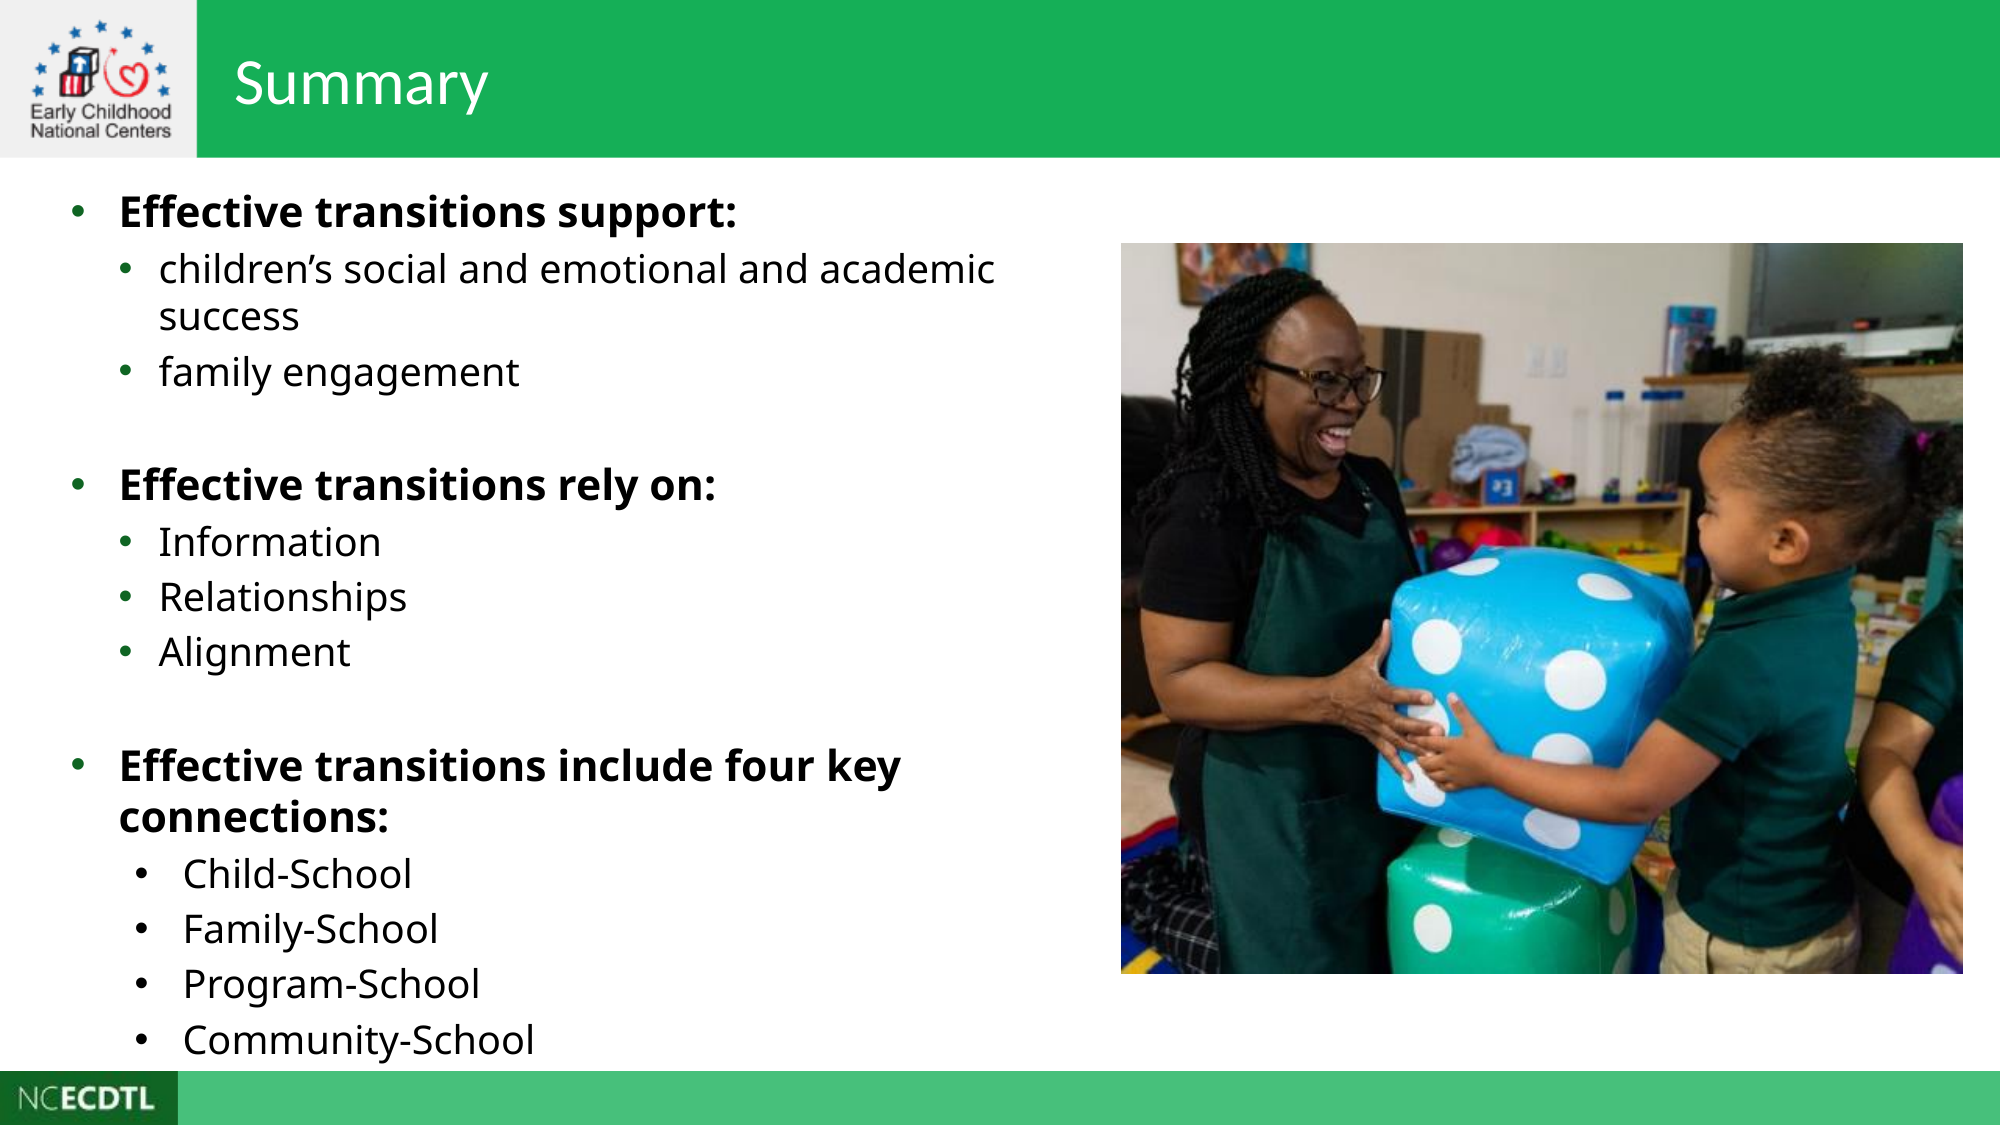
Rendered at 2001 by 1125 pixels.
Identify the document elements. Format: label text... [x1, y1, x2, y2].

list Summary [219, 31, 1963, 127]
picture [0, 1071, 177, 1125]
picture [1120, 243, 1964, 974]
list Effective transitions support: children’s social and emotional and academic success family engagement Effective transitions rely on: Information Relationships Alignment Effective transitions include four key connections: Child-School Family-School Program-School Community-School [55, 177, 1121, 1075]
picture [28, 17, 175, 141]
